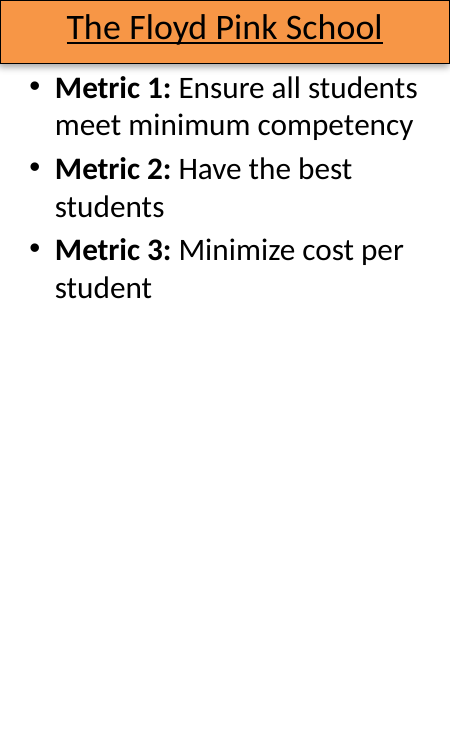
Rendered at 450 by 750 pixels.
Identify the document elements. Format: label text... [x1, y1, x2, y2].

text_box [0, 0, 450, 64]
title The Floyd Pink School [22, 0, 428, 51]
list Metric 1: Ensure all students meet minimum competency Metric 2: Have the best students Metric 3: Minimize cost per student [22, 63, 428, 731]
